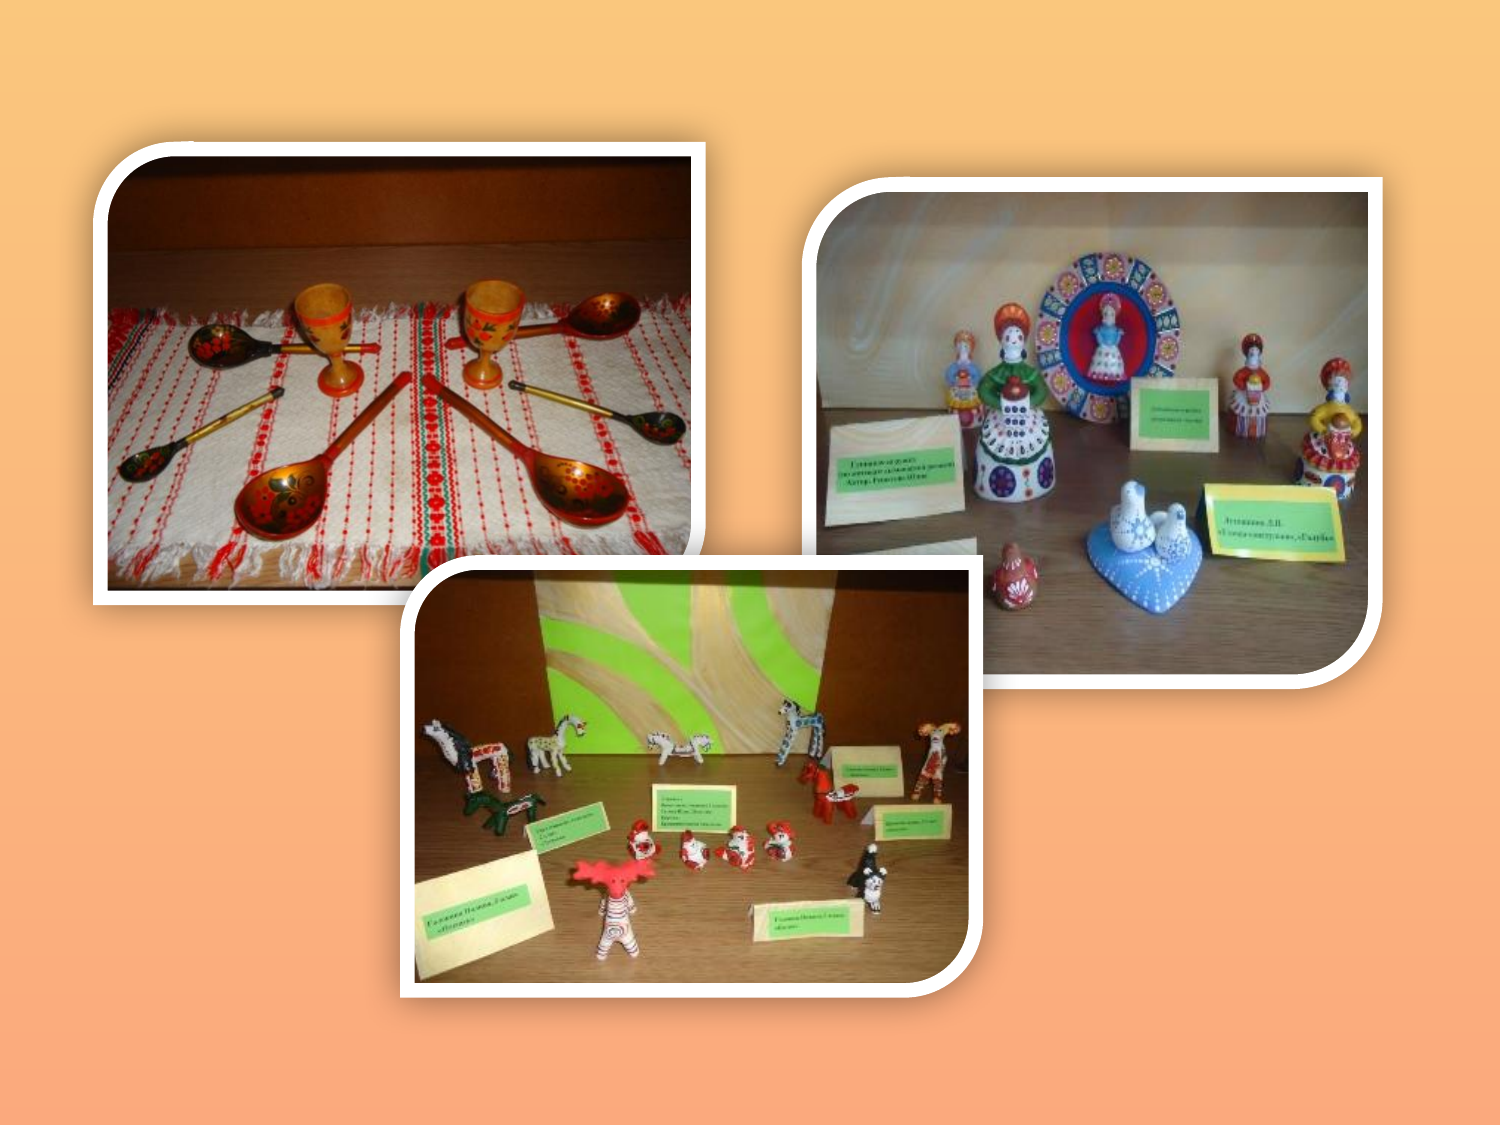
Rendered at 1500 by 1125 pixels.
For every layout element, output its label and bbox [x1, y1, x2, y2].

list [100, 148, 699, 599]
list [808, 184, 1376, 682]
picture [407, 562, 977, 991]
